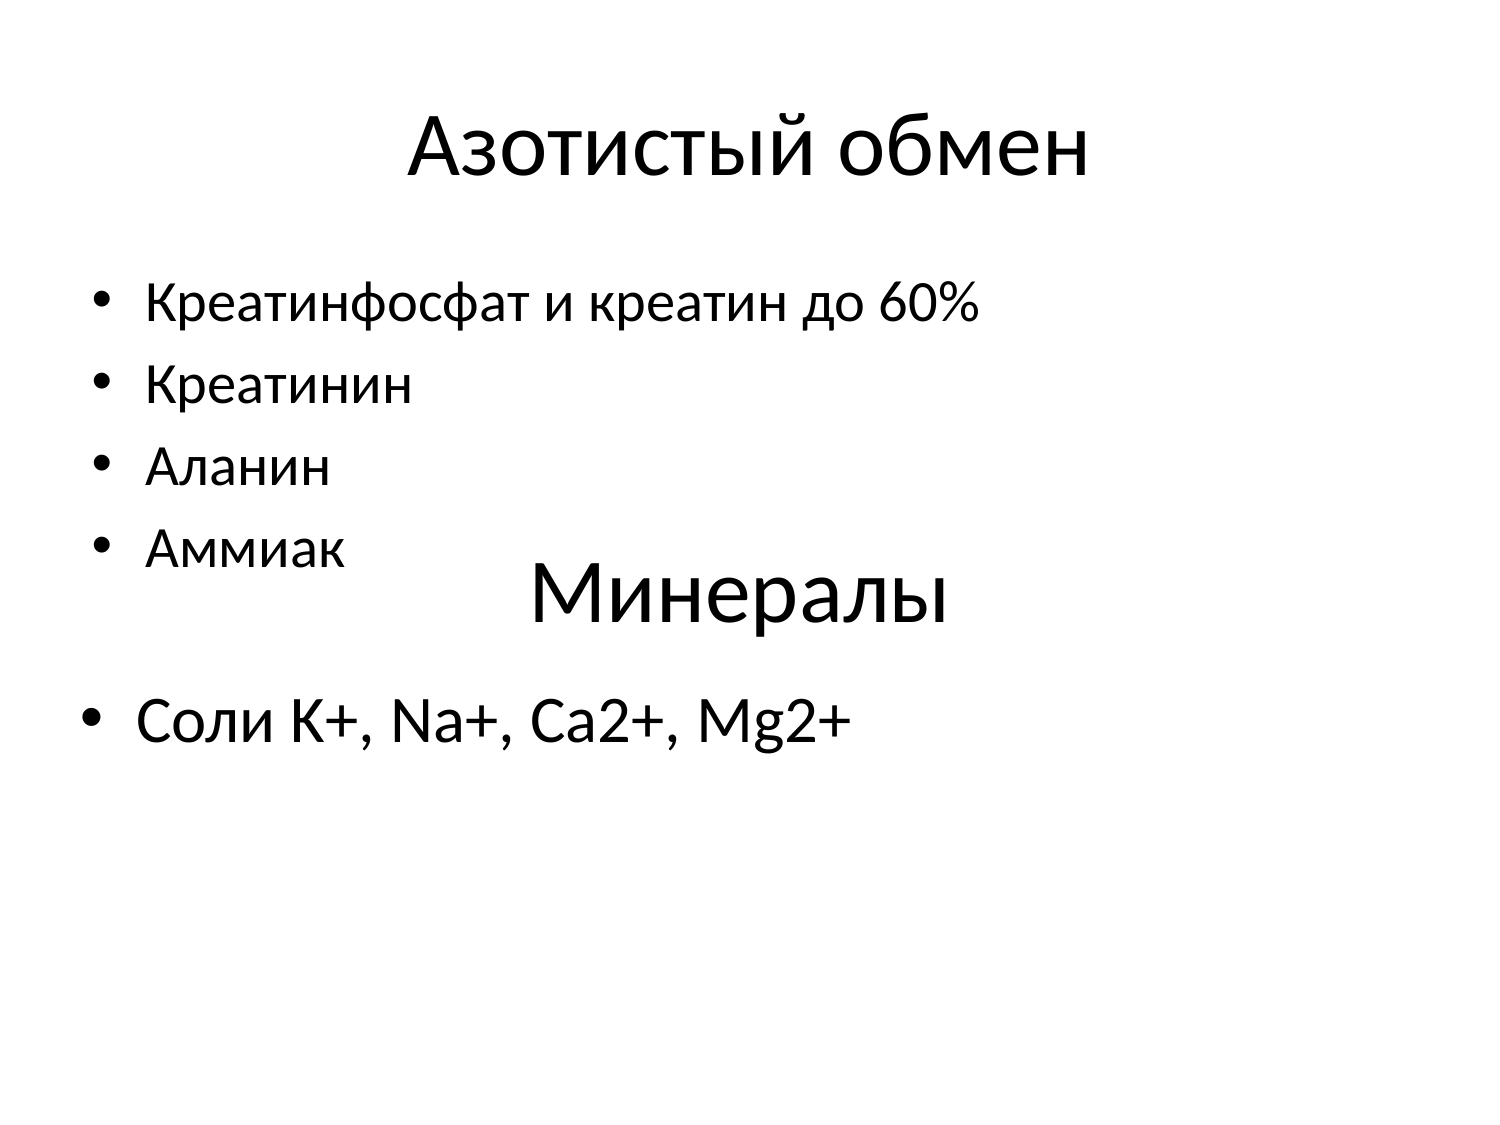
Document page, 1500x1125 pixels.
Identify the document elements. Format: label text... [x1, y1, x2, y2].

text_box Соли K+, Na+, Ca2+, Mg2+ [64, 668, 1415, 1005]
text_box Минералы [64, 491, 1415, 668]
list Креатинфосфат и креатин до 60% Креатинин Аланин Аммиак [76, 255, 1427, 591]
title Азотистый обмен [75, 45, 1425, 233]
